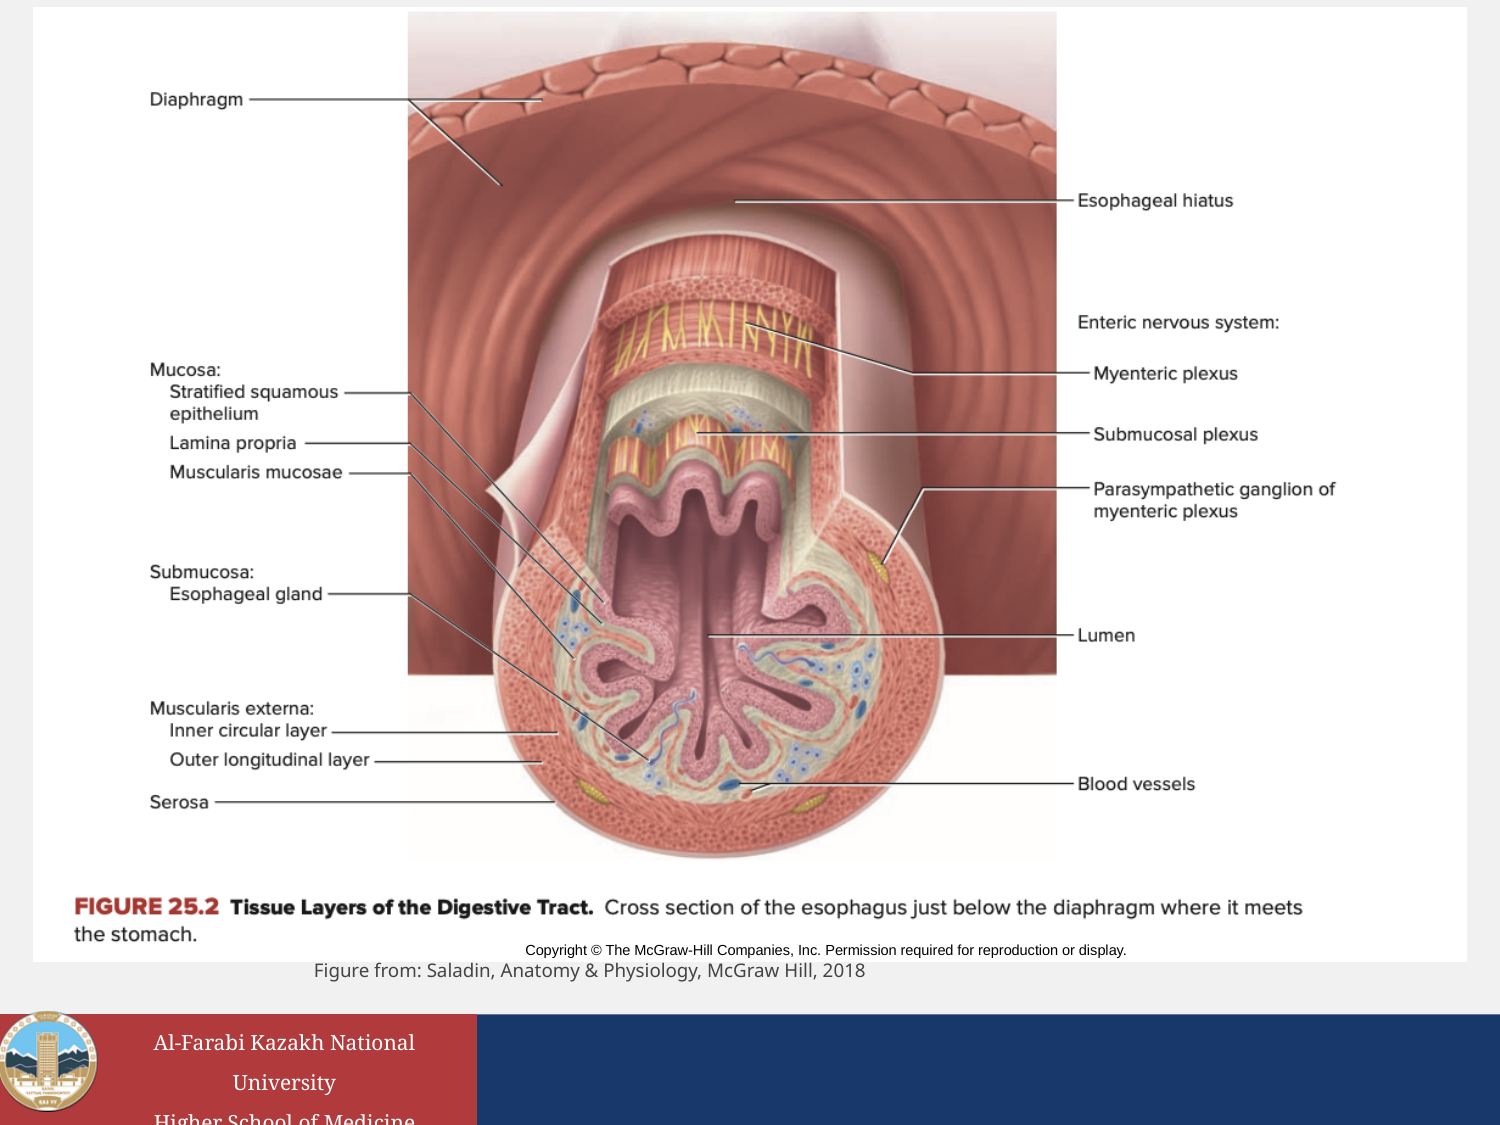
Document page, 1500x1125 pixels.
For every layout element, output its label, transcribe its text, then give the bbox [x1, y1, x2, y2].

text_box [0, 1011, 1500, 1125]
text_box Copyright © The McGraw-Hill Companies, Inc. Permission required for reproduction or display. Figure from: Saladin, Anatomy & Physiology, McGraw Hill, 2018 [306, 971, 1346, 989]
picture [33, 7, 1467, 962]
